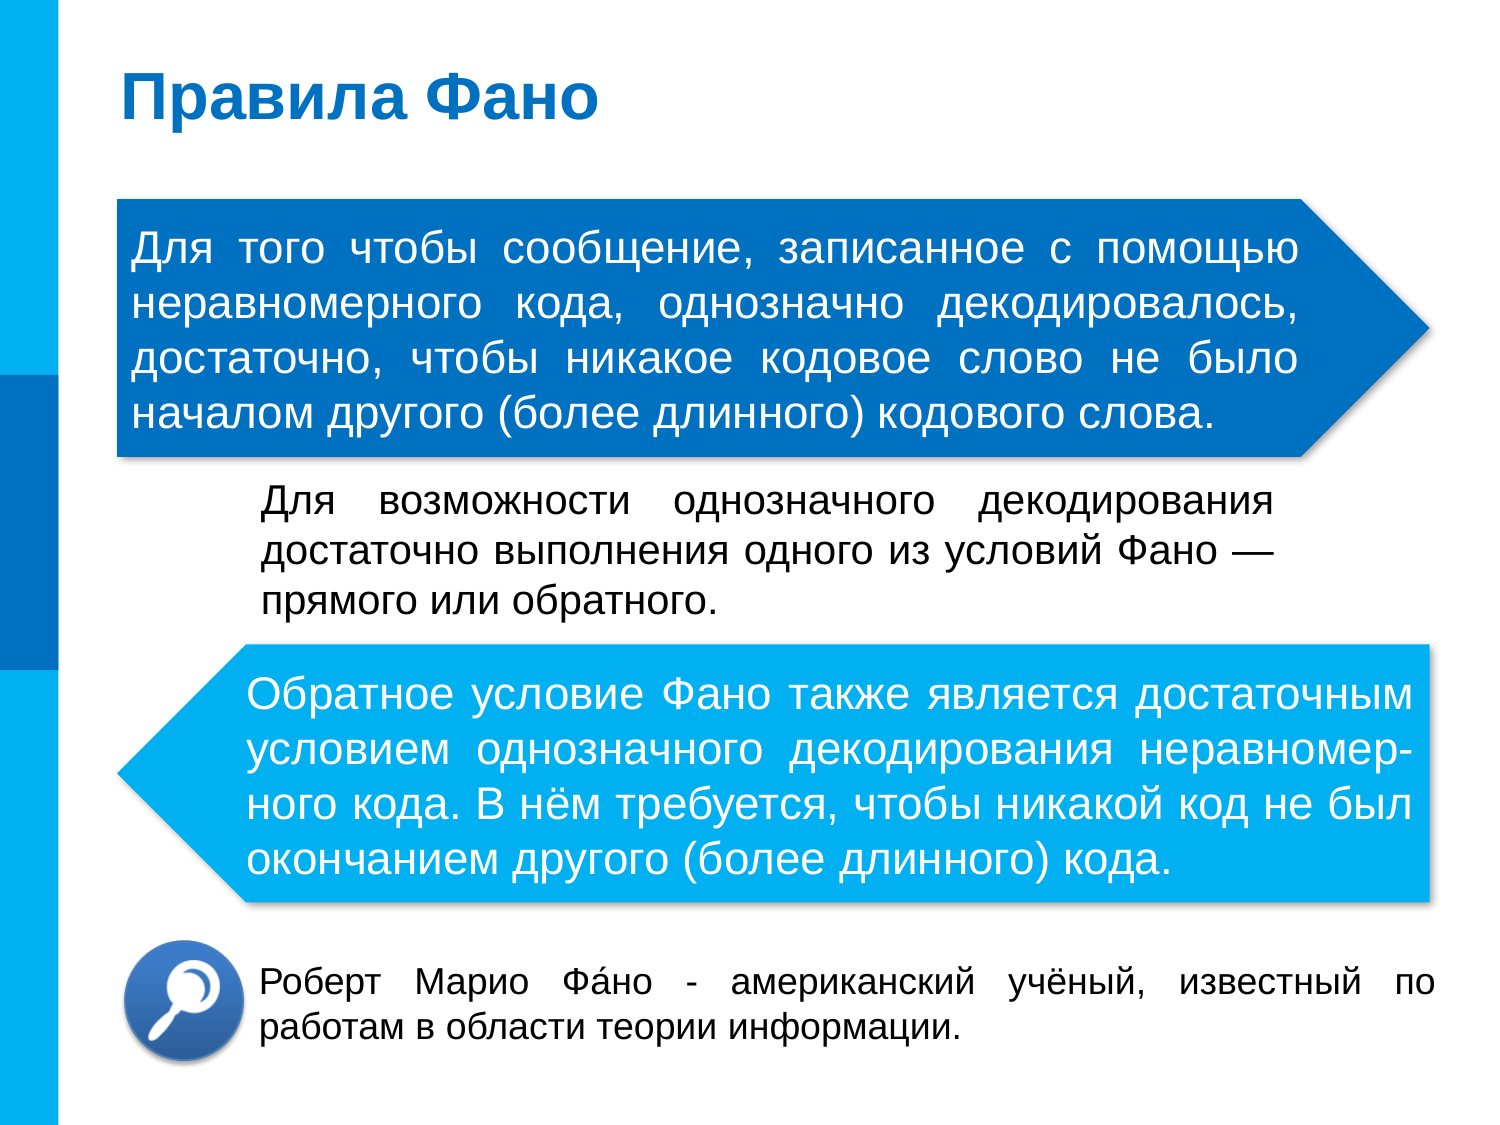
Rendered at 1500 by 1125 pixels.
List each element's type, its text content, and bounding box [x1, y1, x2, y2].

text_box Для возможности однозначного декодирования достаточно выполнения одного из условий Фано —прямого или обратного. [246, 465, 1289, 631]
picture [116, 937, 251, 1072]
text_box Роберт Марио Фа́но - американский учёный, известный по работам в области теории информации. [250, 949, 1452, 1079]
text_box Для того чтобы сообщение, записанное с помощью неравномерного кода, однозначно декодировалось, достаточно, чтобы никакое кодовое слово не было началом другого (более длинного) кодового слова. [115, 197, 1432, 460]
text_box Обратное условие Фано также является достаточным условием однозначного декодирования неравномер-ного кода. В нём требуется, чтобы никакой код не был окончанием другого (более длинного) кода. [115, 642, 1432, 905]
title Правила Фано [105, 45, 1458, 141]
